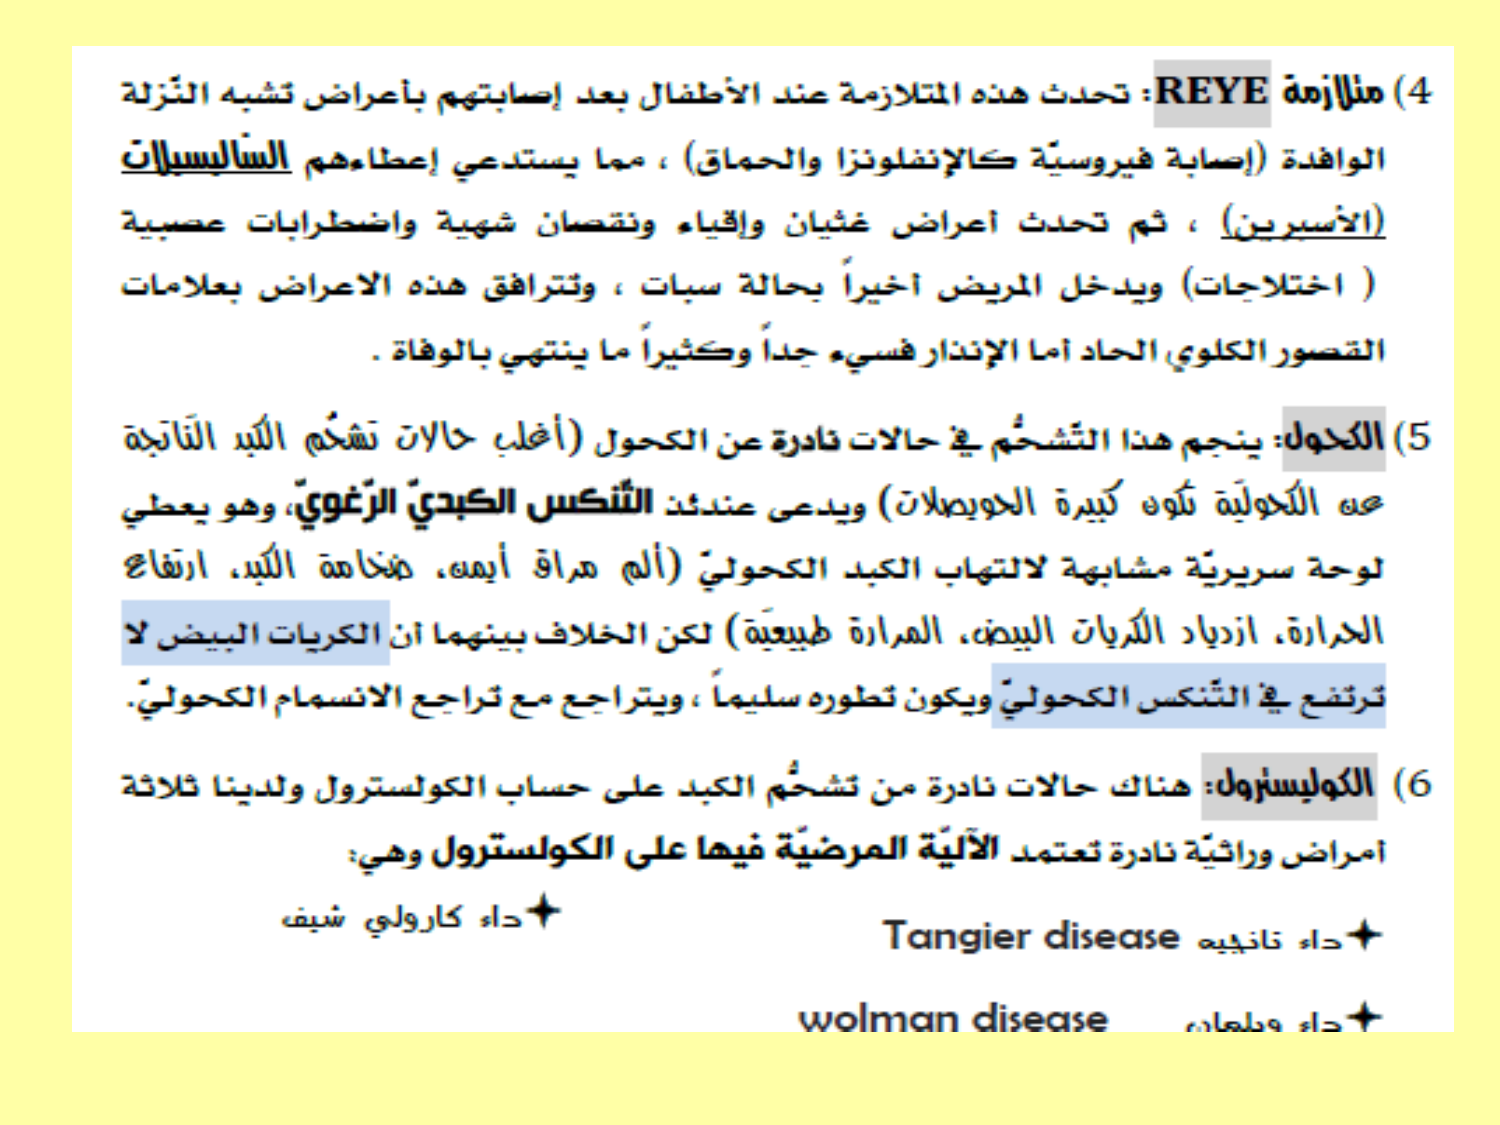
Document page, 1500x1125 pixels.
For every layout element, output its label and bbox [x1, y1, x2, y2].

picture [72, 46, 1454, 1032]
